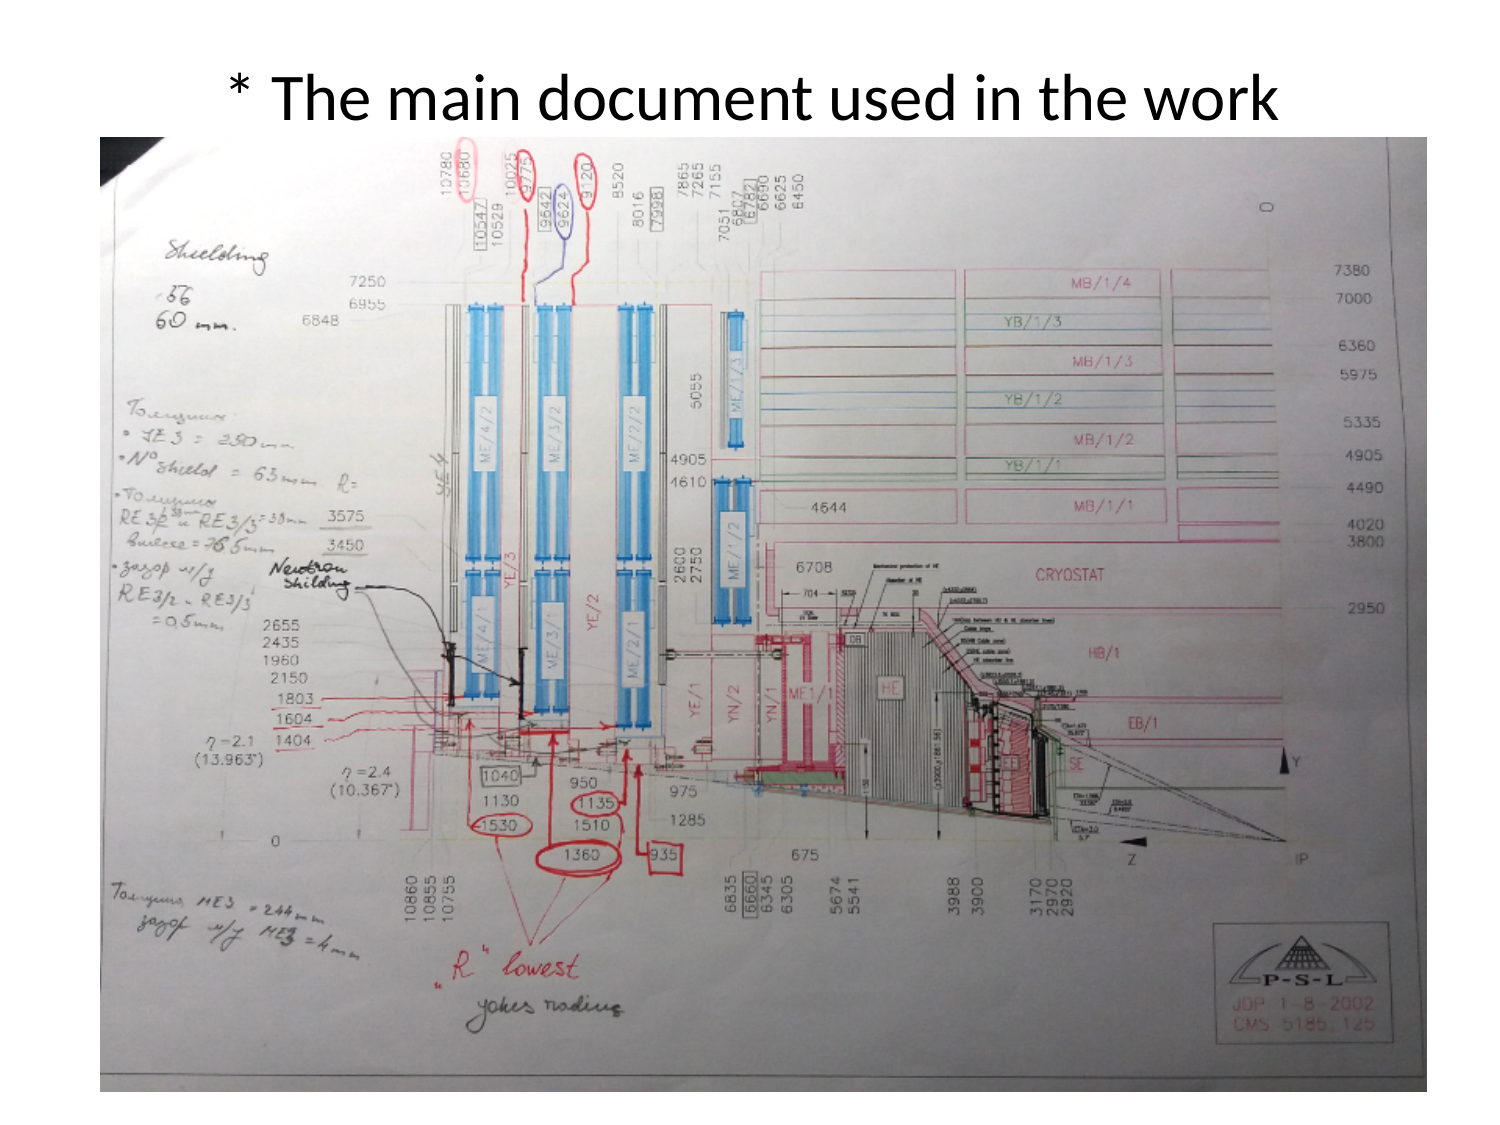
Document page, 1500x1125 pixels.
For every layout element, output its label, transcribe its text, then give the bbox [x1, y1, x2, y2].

picture [100, 136, 1428, 1093]
title * The main document used in the work [76, 0, 1427, 188]
